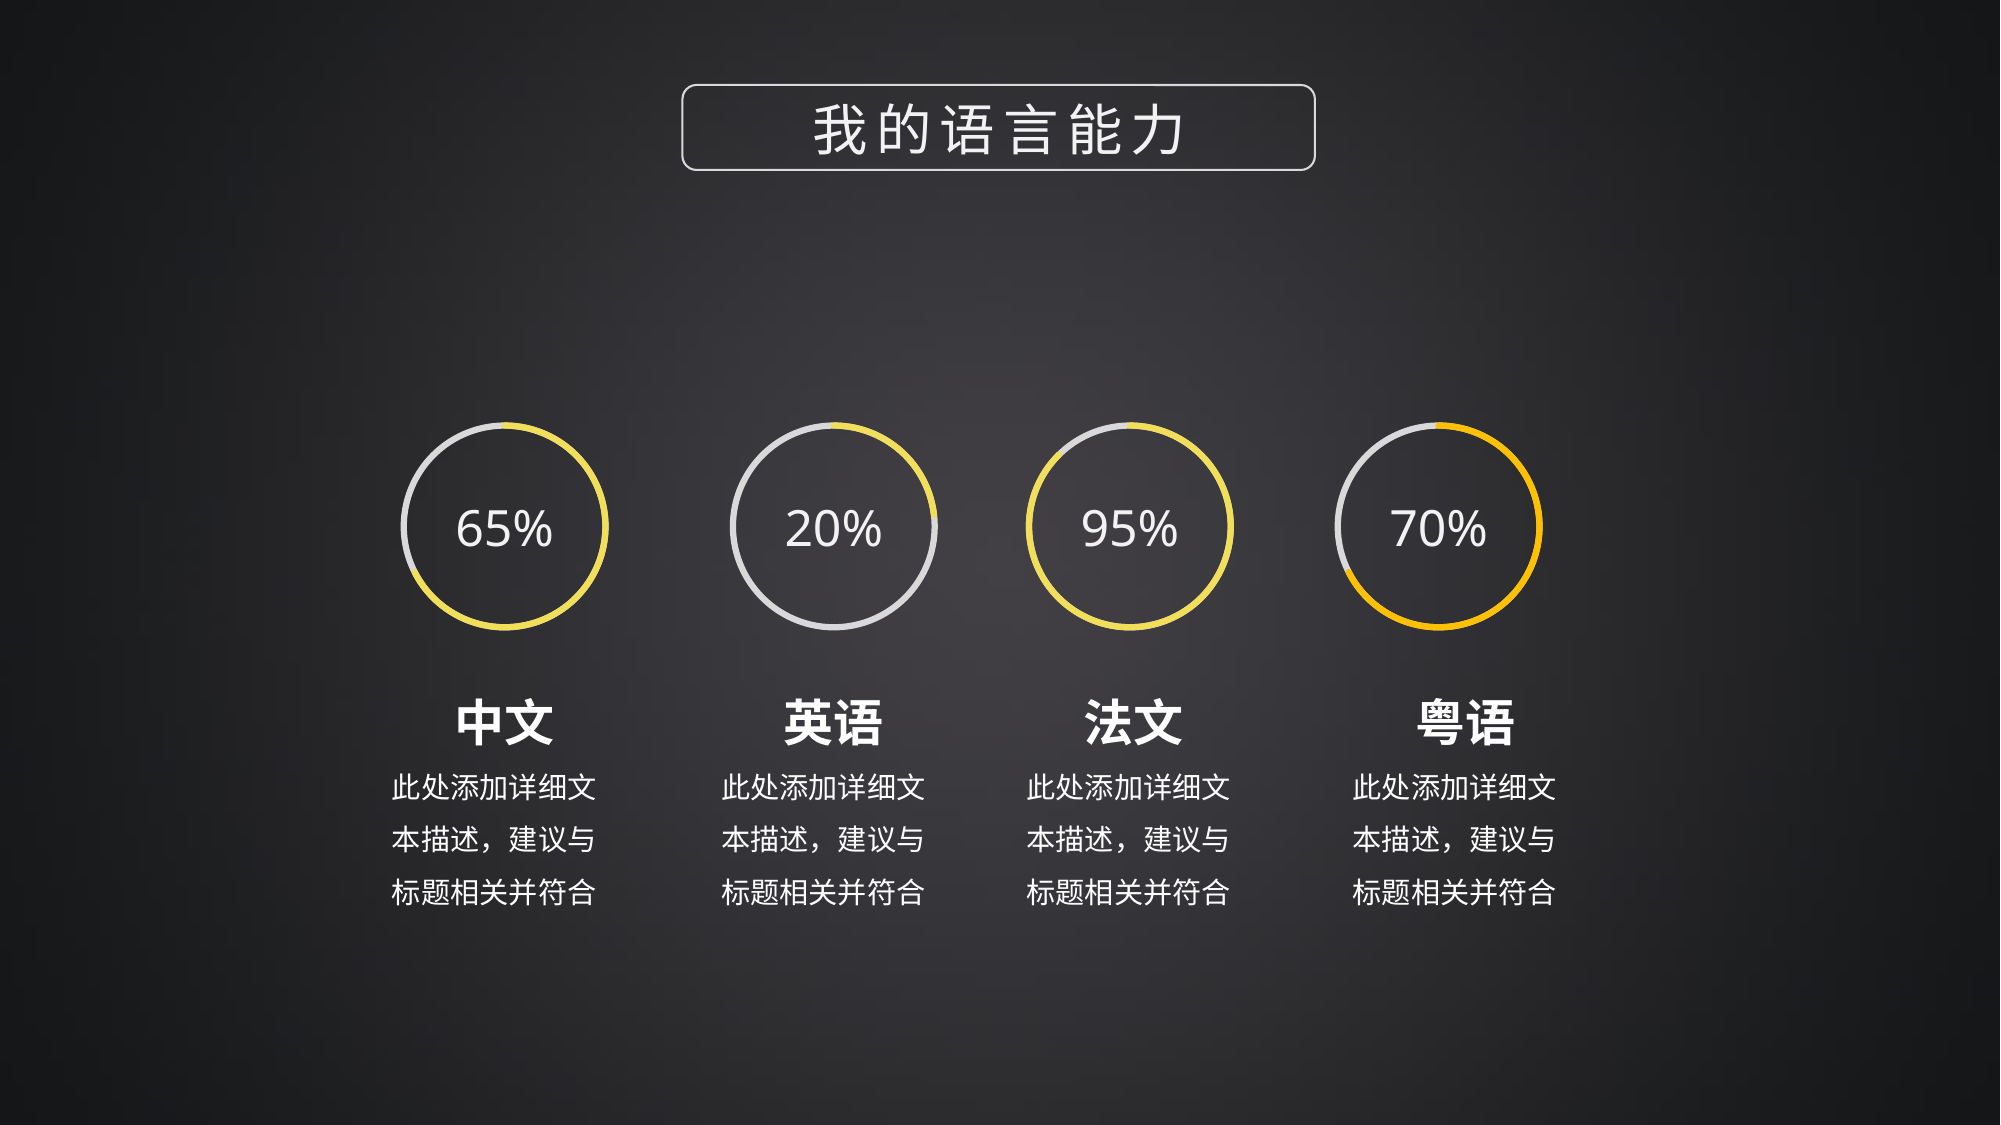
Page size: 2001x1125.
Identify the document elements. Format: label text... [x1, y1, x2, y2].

text_box [832, 424, 935, 527]
text_box [1027, 424, 1232, 629]
text_box 英语 此处添加详细文本描述，建议与标题相关并符合 [706, 654, 962, 917]
text_box 20% [731, 424, 936, 629]
text_box 70% [1336, 424, 1438, 571]
text_box 中文 此处添加详细文本描述，建议与标题相关并符合 [377, 654, 632, 917]
text_box 65% [402, 424, 504, 571]
text_box [413, 424, 607, 629]
picture [0, 0, 2000, 1125]
text_box 法文 此处添加详细文本描述，建议与标题相关并符合 [1011, 654, 1267, 917]
text_box 粤语 此处添加详细文本描述，建议与标题相关并符合 [1337, 654, 1593, 917]
text_box 95% [1059, 424, 1129, 524]
text_box [1347, 424, 1541, 629]
text_box 我的语言能力 [797, 87, 1203, 169]
